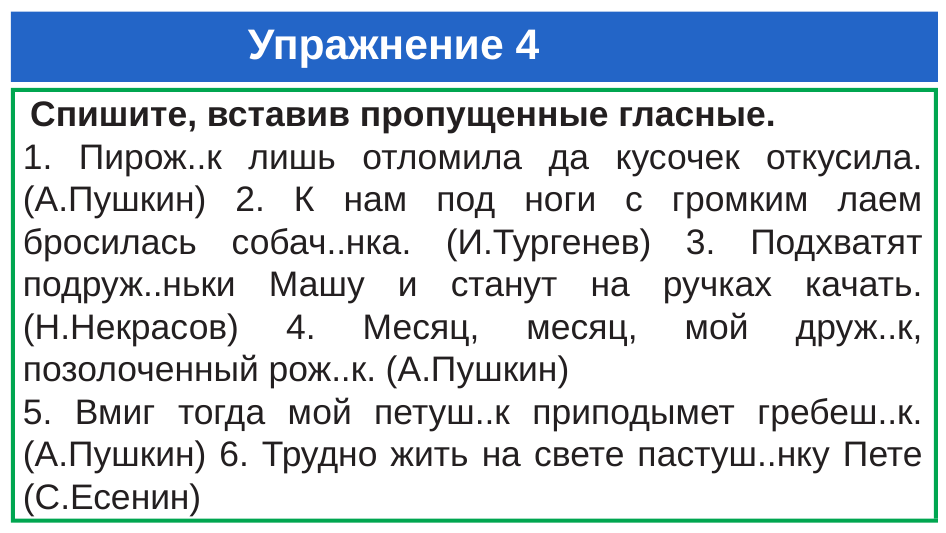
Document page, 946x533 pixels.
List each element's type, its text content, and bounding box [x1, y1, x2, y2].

title Упражнение 4 [247, 16, 897, 69]
list Спишите, вставив пропущенные гласные. Пирож..к лишь отломила да кусочек откусила. (А.Пушкин) 2. К нам под ноги с громким лаем бросилась собач..нка. (И.Тургенев) 3. Подхватят подруж..ньки Машу и станут на ручках качать. (Н.Некрасов) 4. Месяц, месяц, мой друж..к, позолоченный рож..к. (А.Пушкин) 5. Вмиг тогда мой петуш..к приподымет гребеш..к. (А.Пушкин) 6. Трудно жить на свете пастуш..нку Пете (С.Есенин) [22, 91, 923, 521]
